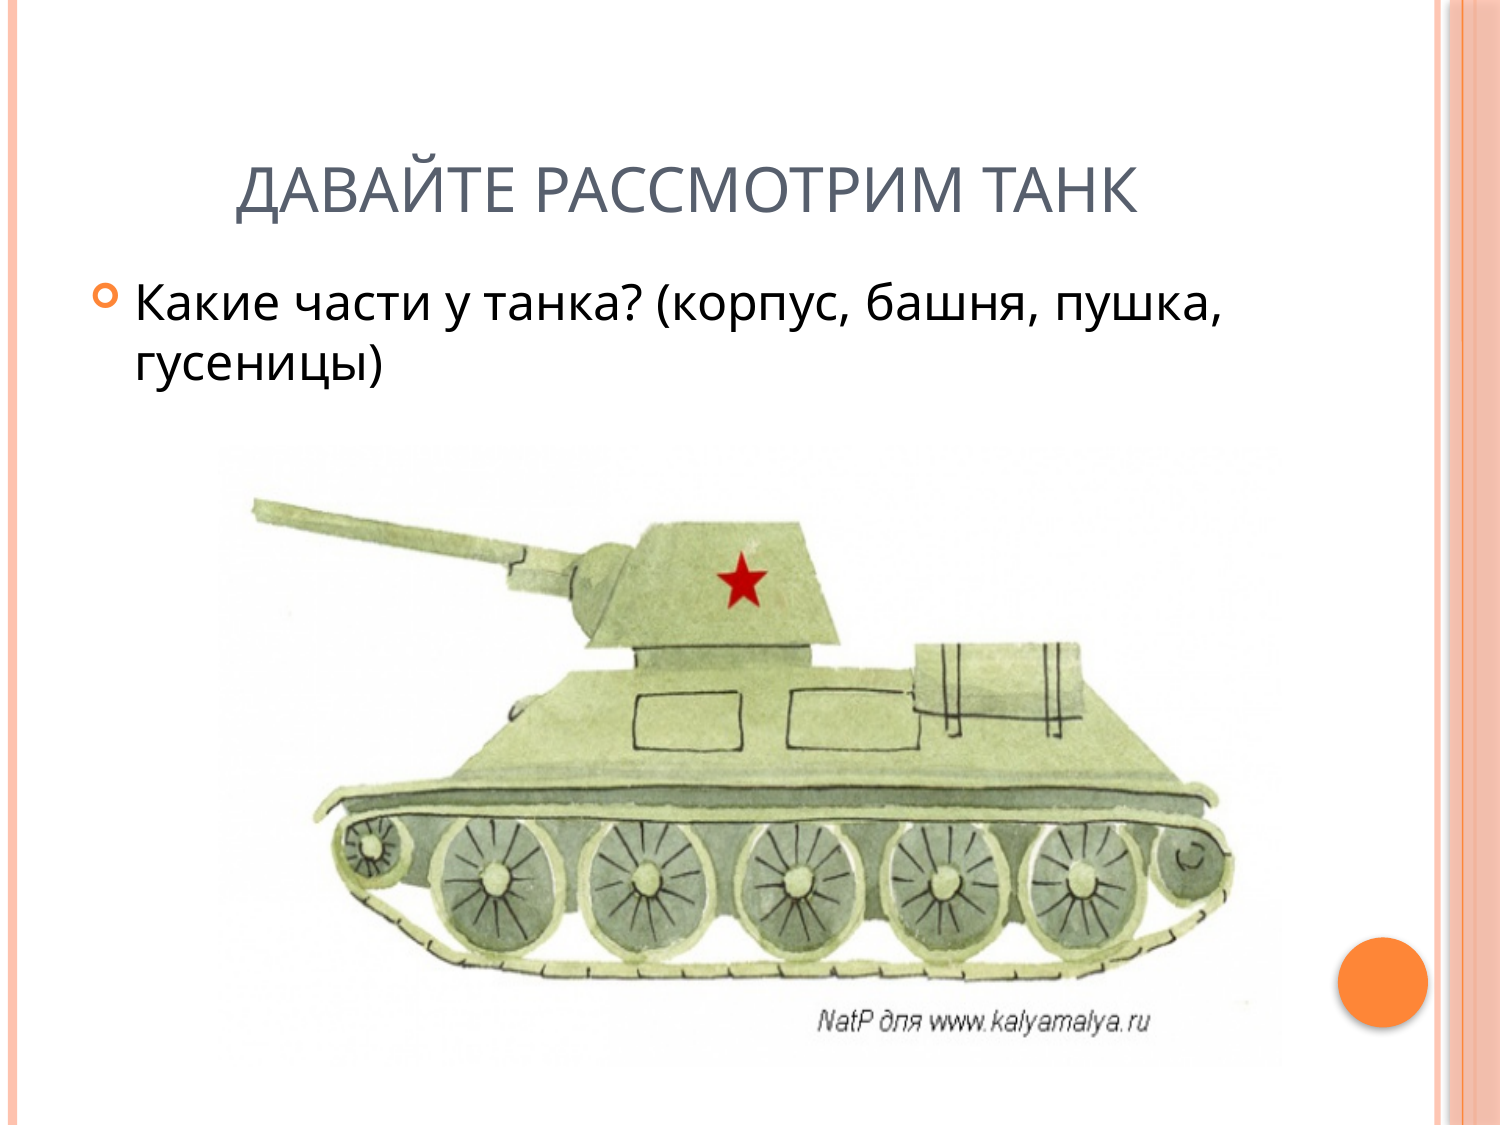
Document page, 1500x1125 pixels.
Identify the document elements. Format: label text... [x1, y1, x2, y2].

list Какие части у танка? (корпус, башня, пушка, гусеницы) [75, 262, 1300, 1062]
picture [218, 444, 1282, 1067]
title Давайте рассмотрим танк [75, 45, 1300, 233]
